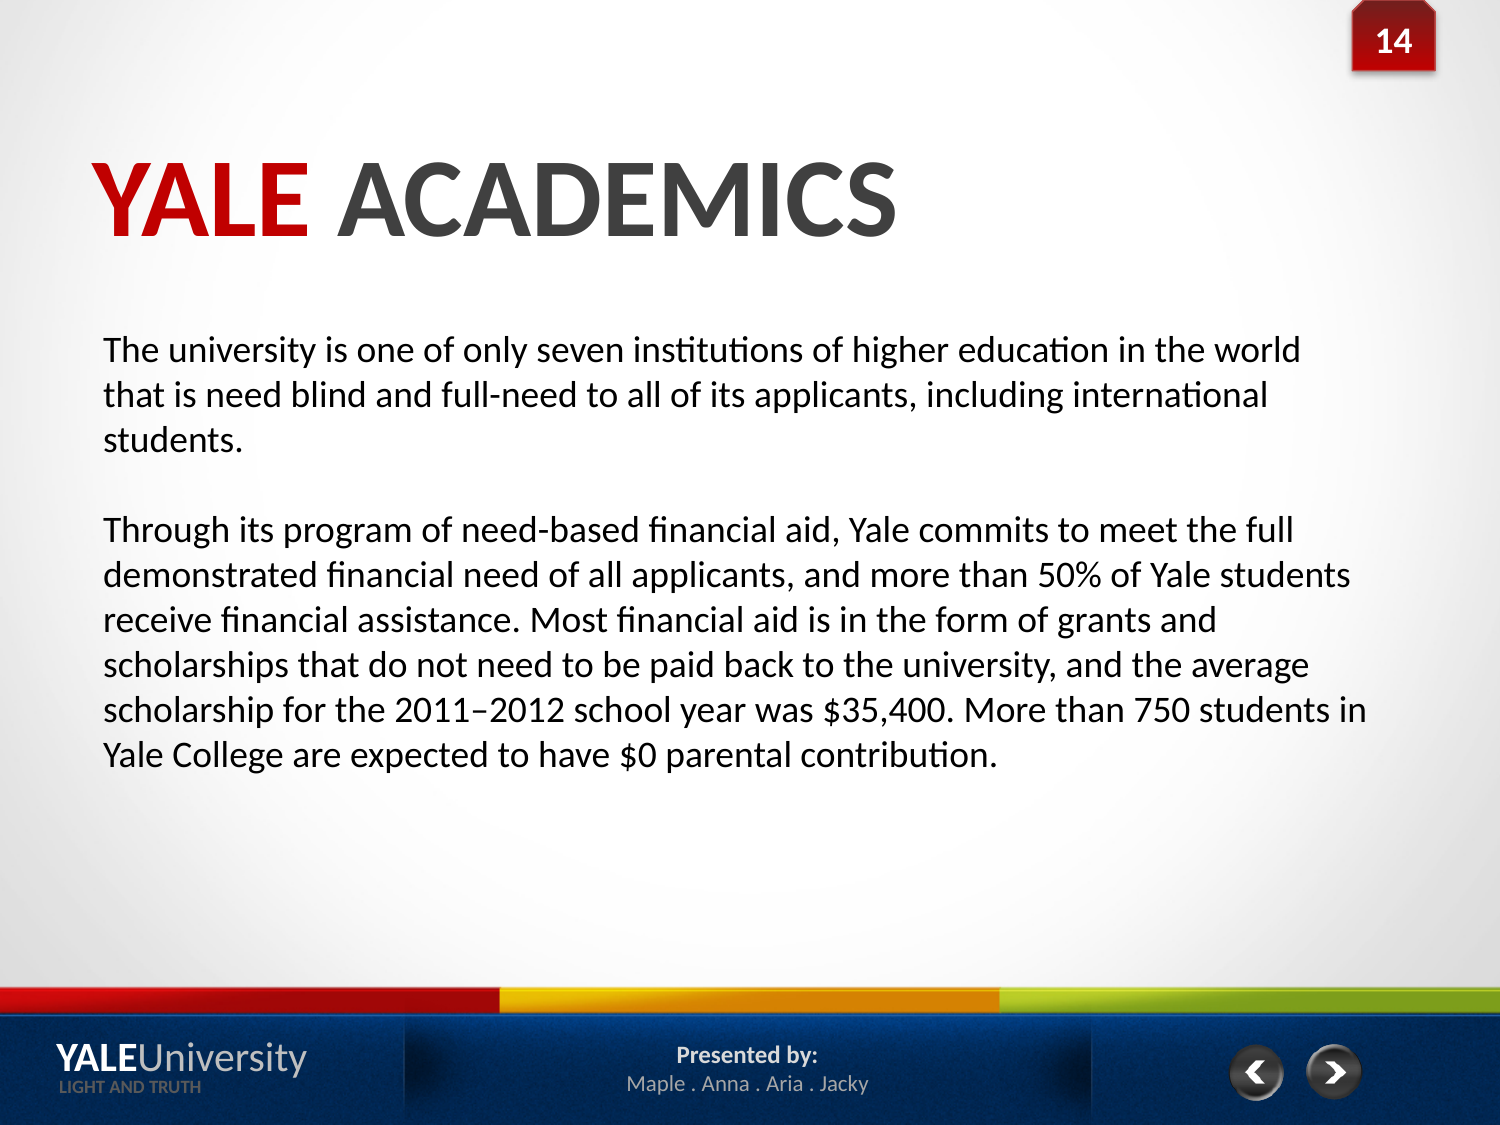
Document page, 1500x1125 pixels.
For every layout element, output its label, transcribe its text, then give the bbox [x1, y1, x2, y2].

text_box Presented by: Maple . Anna . Aria . Jacky [522, 1027, 973, 1106]
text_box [41, 1022, 373, 1107]
text_box 14 [1351, 0, 1436, 72]
text_box YALE ACADEMICS [77, 128, 1365, 271]
text_box The university is one of only seven institutions of higher education in the world that is need blind and full-need to all of its applicants, including international students. Through its program of need-based financial aid, Yale commits to meet the full demonstrated financial need of all applicants, and more than 50% of Yale students receive financial assistance. Most financial aid is in the form of grants and scholarships that do not need to be paid back to the university, and the average scholarship for the 2011–2012 school year was $35,400. More than 750 students in Yale College are expected to have $0 parental contribution. [88, 317, 1388, 783]
picture [0, 0, 1500, 1125]
